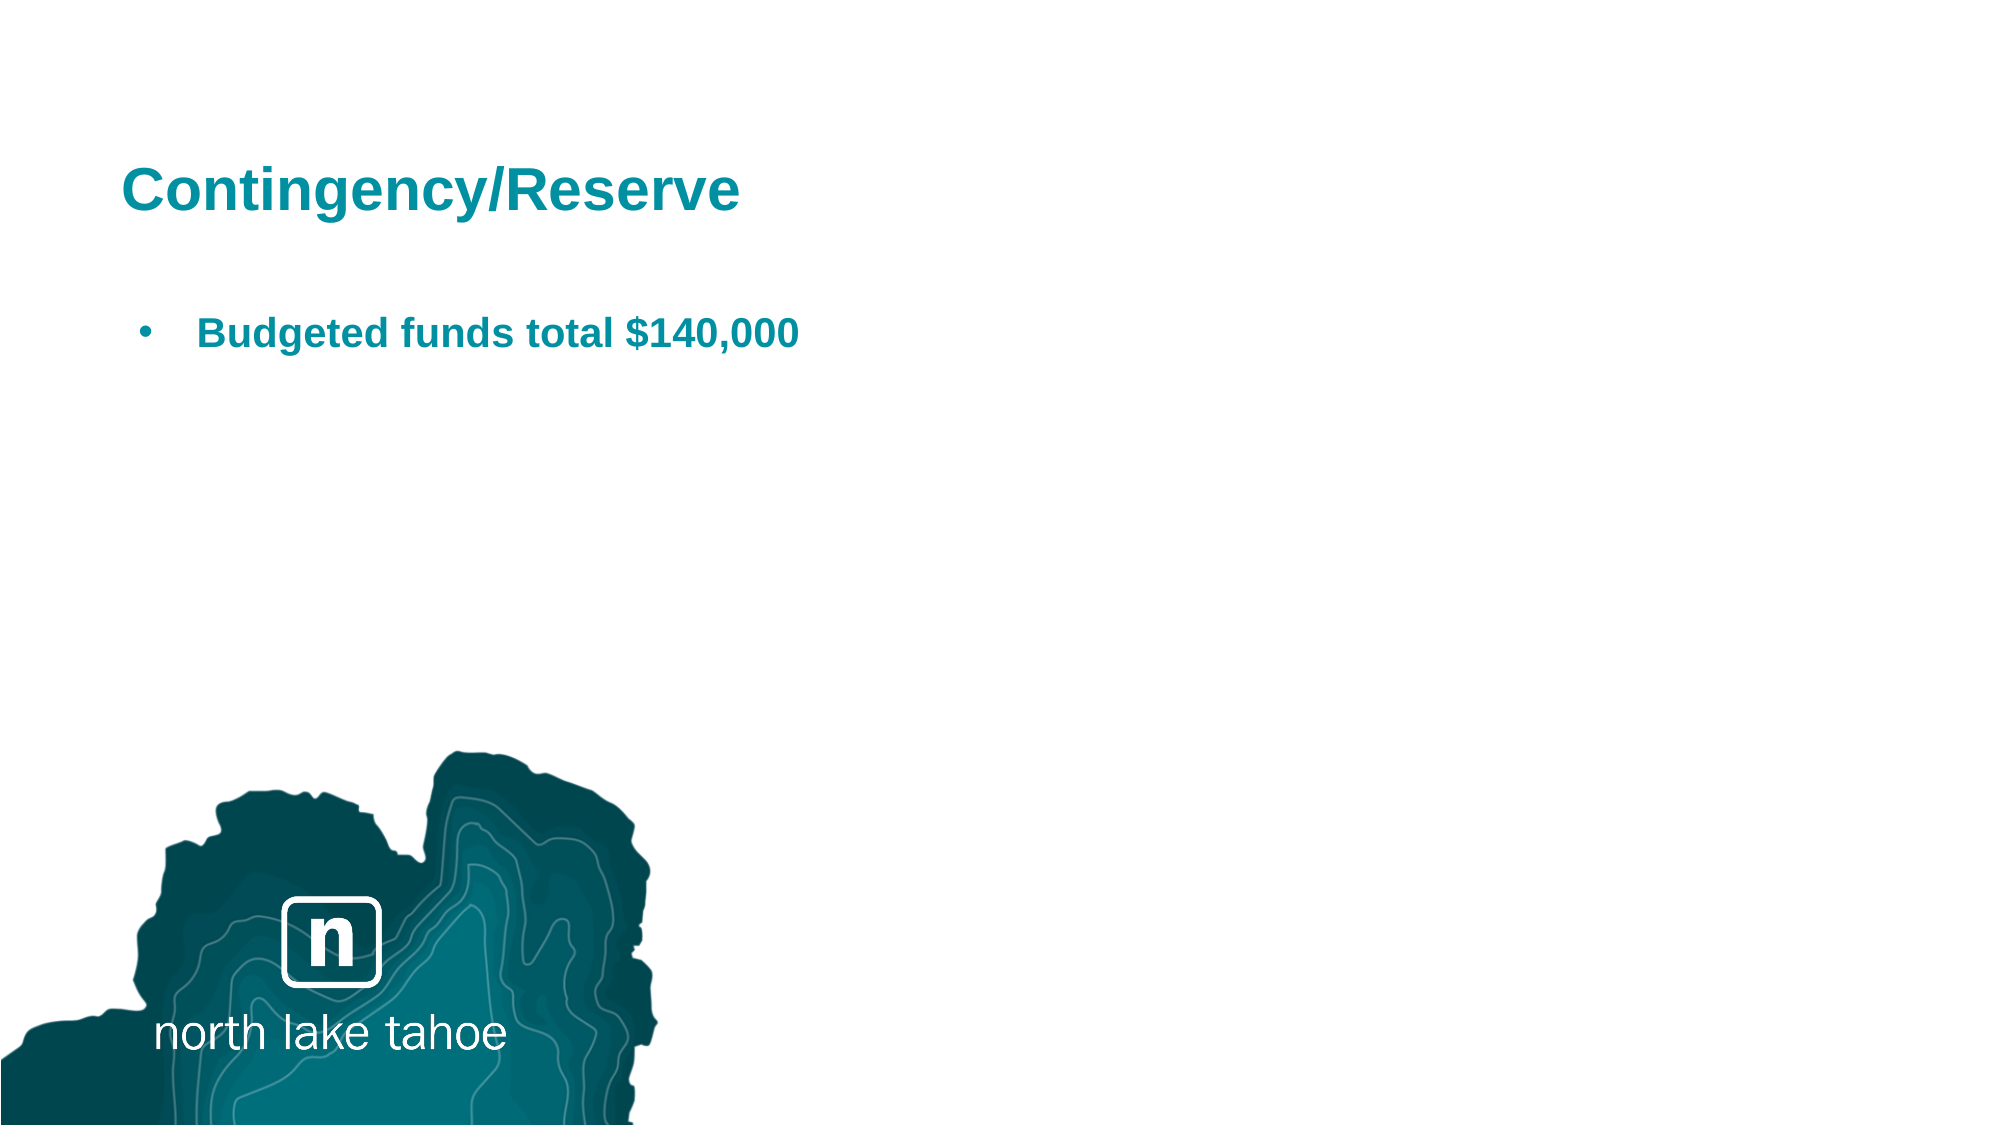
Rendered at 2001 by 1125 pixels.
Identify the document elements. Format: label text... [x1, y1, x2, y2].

picture [1, 0, 1999, 1125]
title Contingency/Reserve [106, 149, 1832, 231]
list Budgeted funds total $140,000 [106, 285, 1832, 800]
